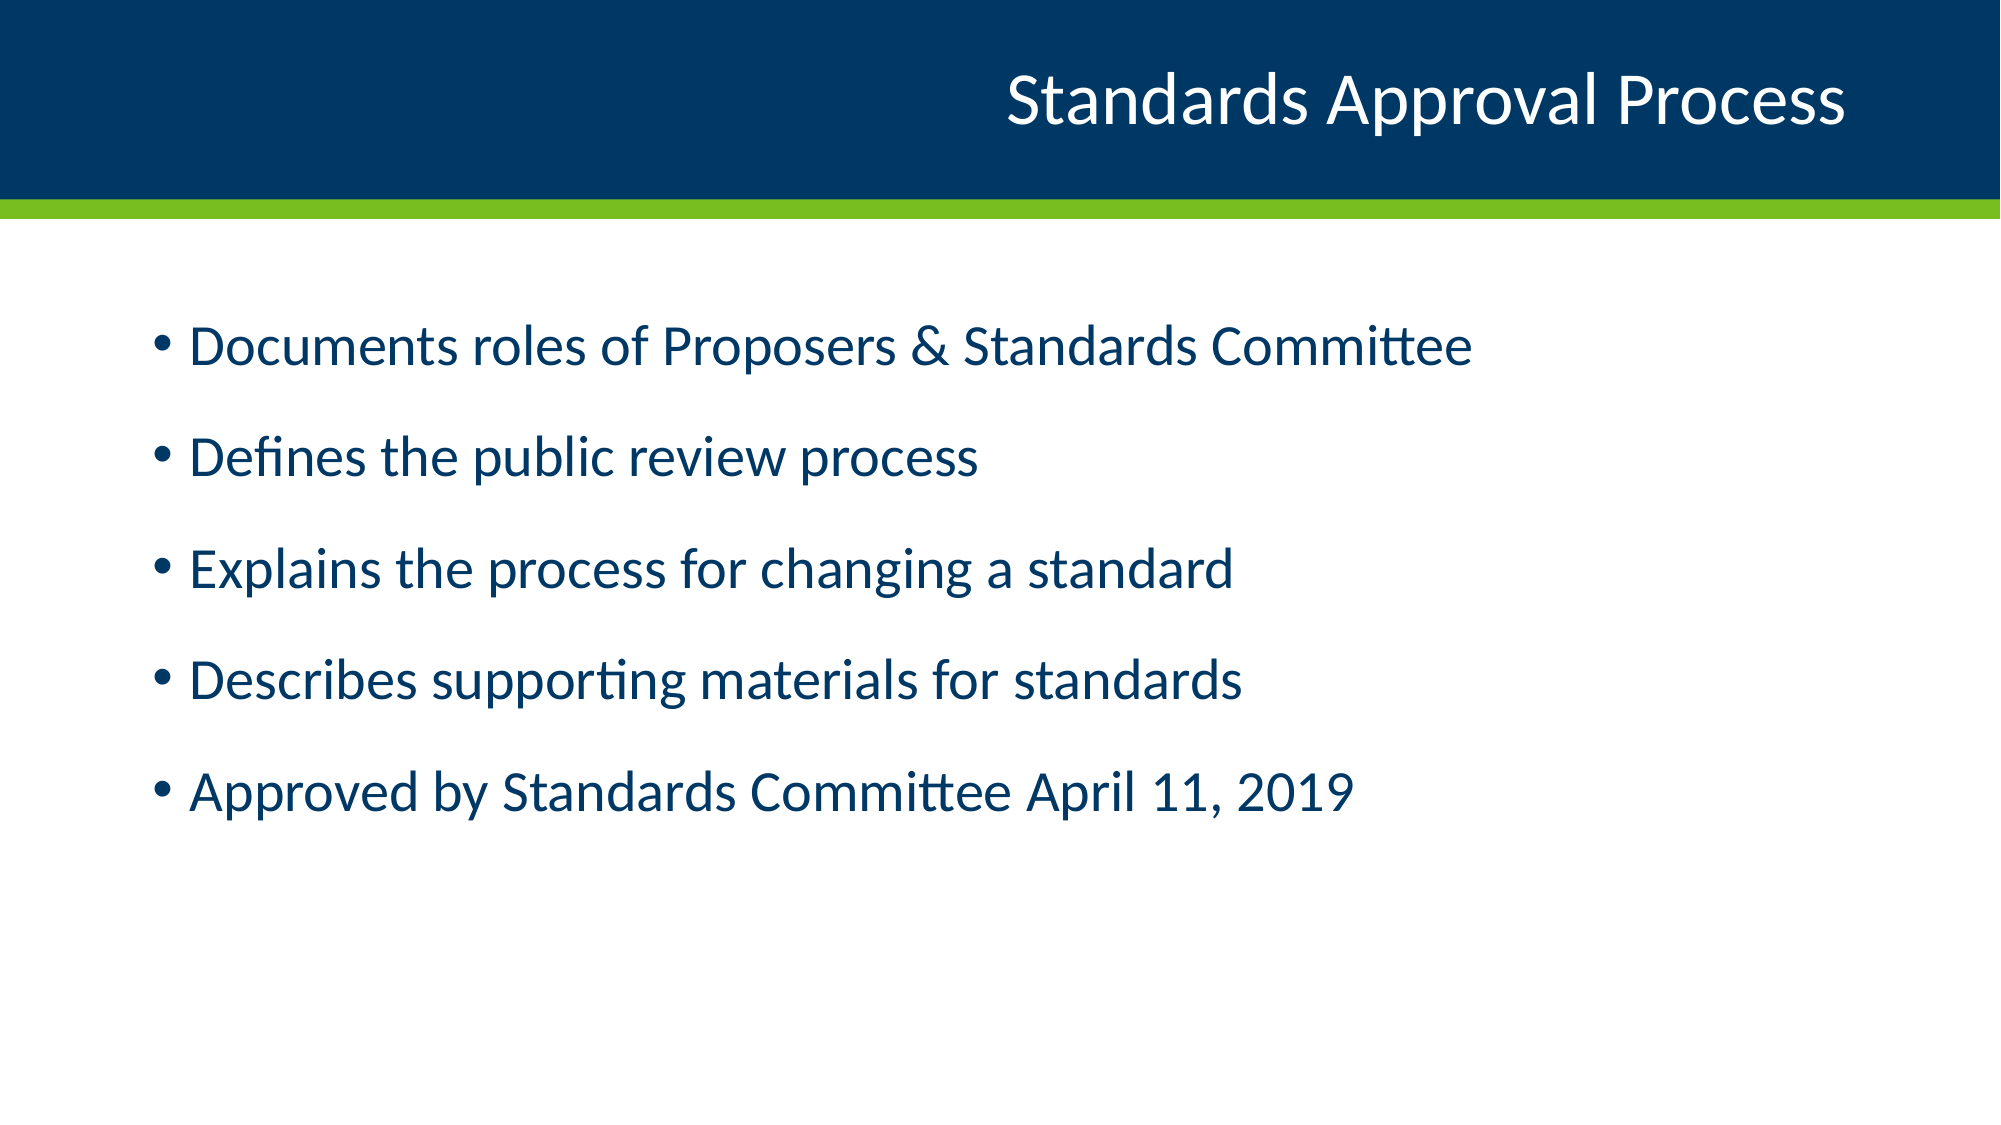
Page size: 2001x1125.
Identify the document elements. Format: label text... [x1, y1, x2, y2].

title Standards Approval Process [137, 24, 1863, 175]
list Documents roles of Proposers & Standards Committee Defines the public review process Explains the process for changing a standard Describes supporting materials for standards Approved by Standards Committee April 11, 2019 [137, 299, 1863, 1014]
